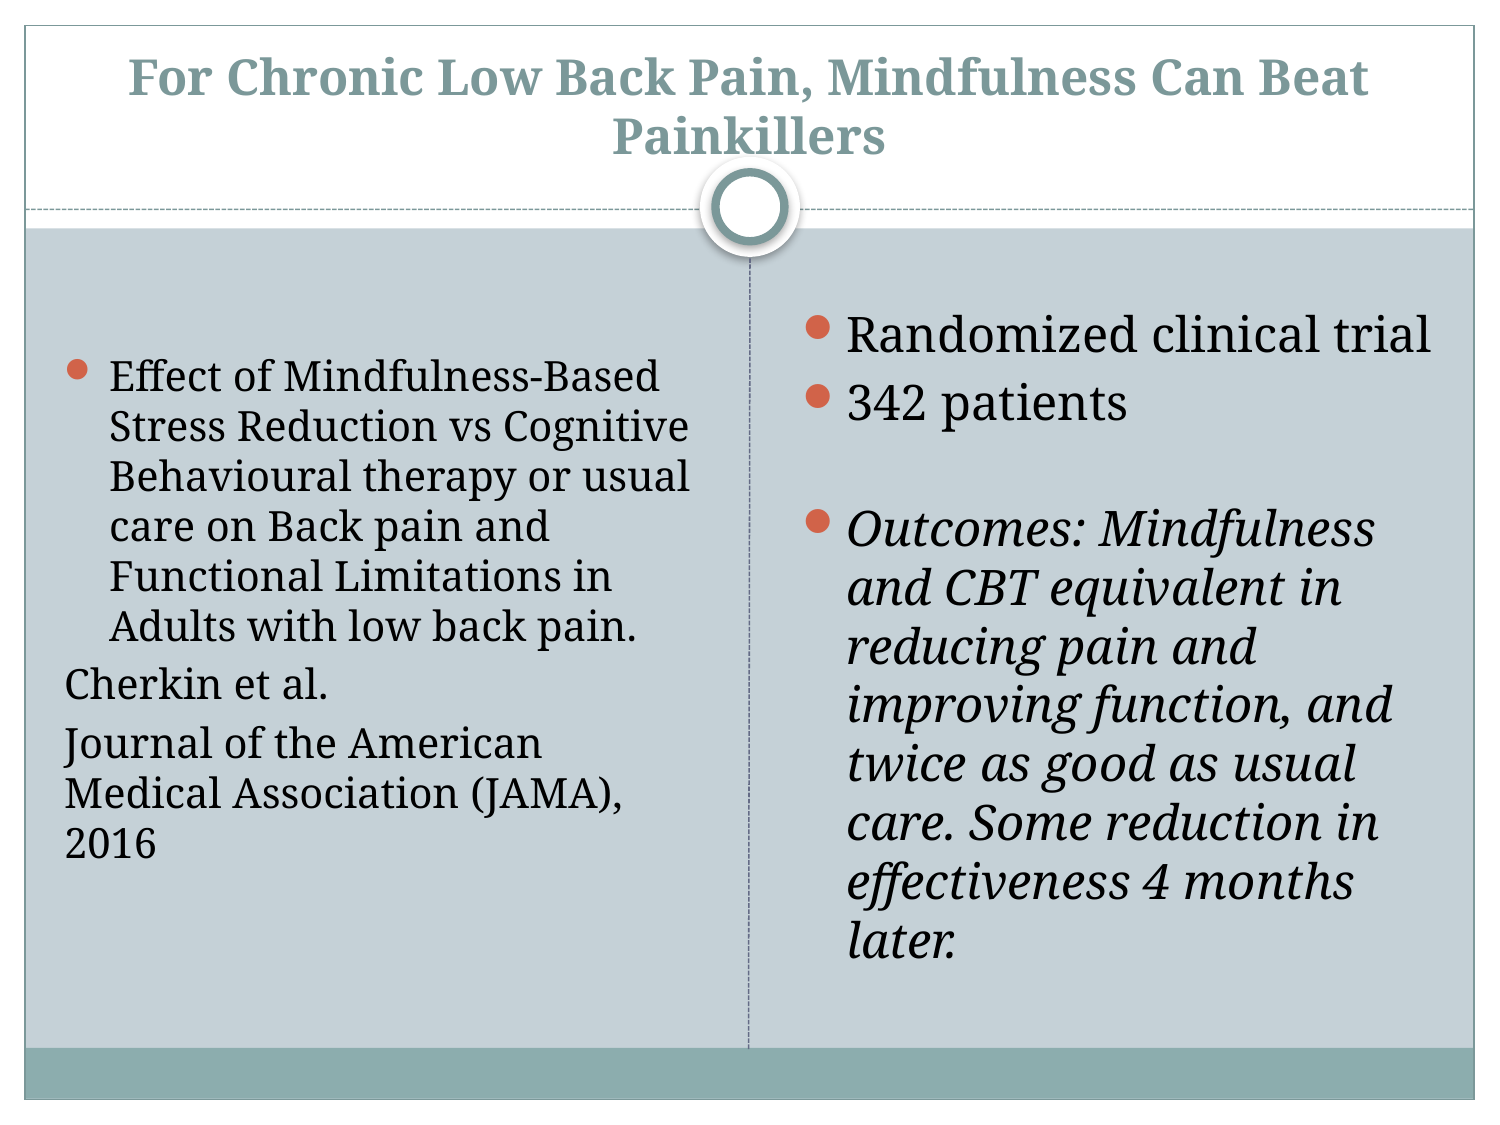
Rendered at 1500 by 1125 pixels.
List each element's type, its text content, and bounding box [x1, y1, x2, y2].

list Randomized clinical trial 342 patients Outcomes: Mindfulness and CBT equivalent in reducing pain and improving function, and twice as good as usual care. Some reduction in effectiveness 4 months later. [787, 224, 1450, 993]
title For Chronic Low Back Pain, Mindfulness Can Beat Painkillers [49, 37, 1450, 173]
list Effect of Mindfulness-Based Stress Reduction vs Cognitive Behavioural therapy or usual care on Back pain and Functional Limitations in Adults with low back pain. Cherkin et al. Journal of the American Medical Association (JAMA), 2016 [49, 224, 712, 993]
